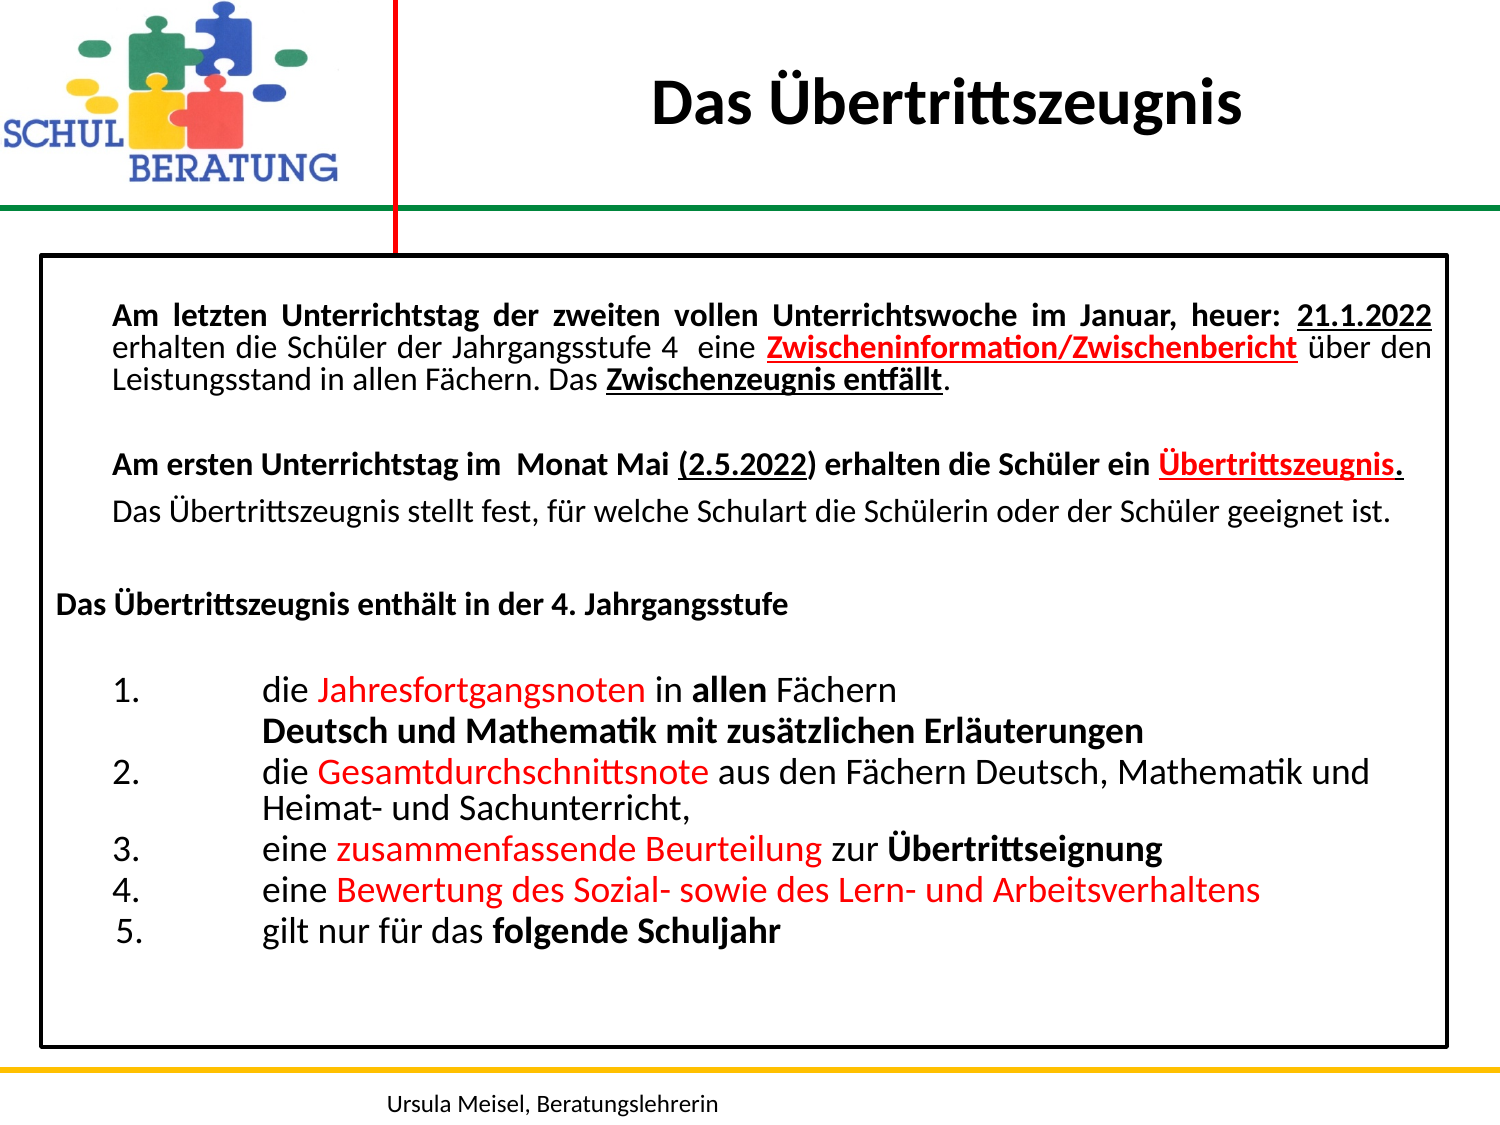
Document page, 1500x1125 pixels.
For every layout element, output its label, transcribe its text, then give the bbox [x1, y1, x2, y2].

picture [0, 0, 340, 184]
text_box Am letzten Unterrichtstag der zweiten vollen Unterrichtswoche im Januar, heuer: 21.1.2022 erhalten die Schüler der Jahrgangsstufe 4 eine Zwischeninformation/Zwischenbericht über den Leistungsstand in allen Fächern. Das Zwischenzeugnis entfällt. Am ersten Unterrichtstag im Monat Mai (2.5.2022) erhalten die Schüler ein Übertrittszeugnis. Das Übertrittszeugnis stellt fest, für welche Schulart die Schülerin oder der Schüler geeignet ist. Das Übertrittszeugnis enthält in der 4. Jahrgangsstufe 1. die Jahresfortgangsnoten in allen Fächern Deutsch und Mathematik mit zusätzlichen Erläuterungen 2. die Gesamtdurchschnittsnote aus den Fächern Deutsch, Mathematik und Heimat- und Sachunterricht, 3. eine zusammenfassende Beurteilung zur Übertrittseignung 4. eine Bewertung des Sozial- sowie des Lern- und Arbeitsverhaltens 5. gilt nur für das folgende Schuljahr [39, 253, 1449, 1049]
title Das Übertrittszeugnis [395, 0, 1500, 197]
